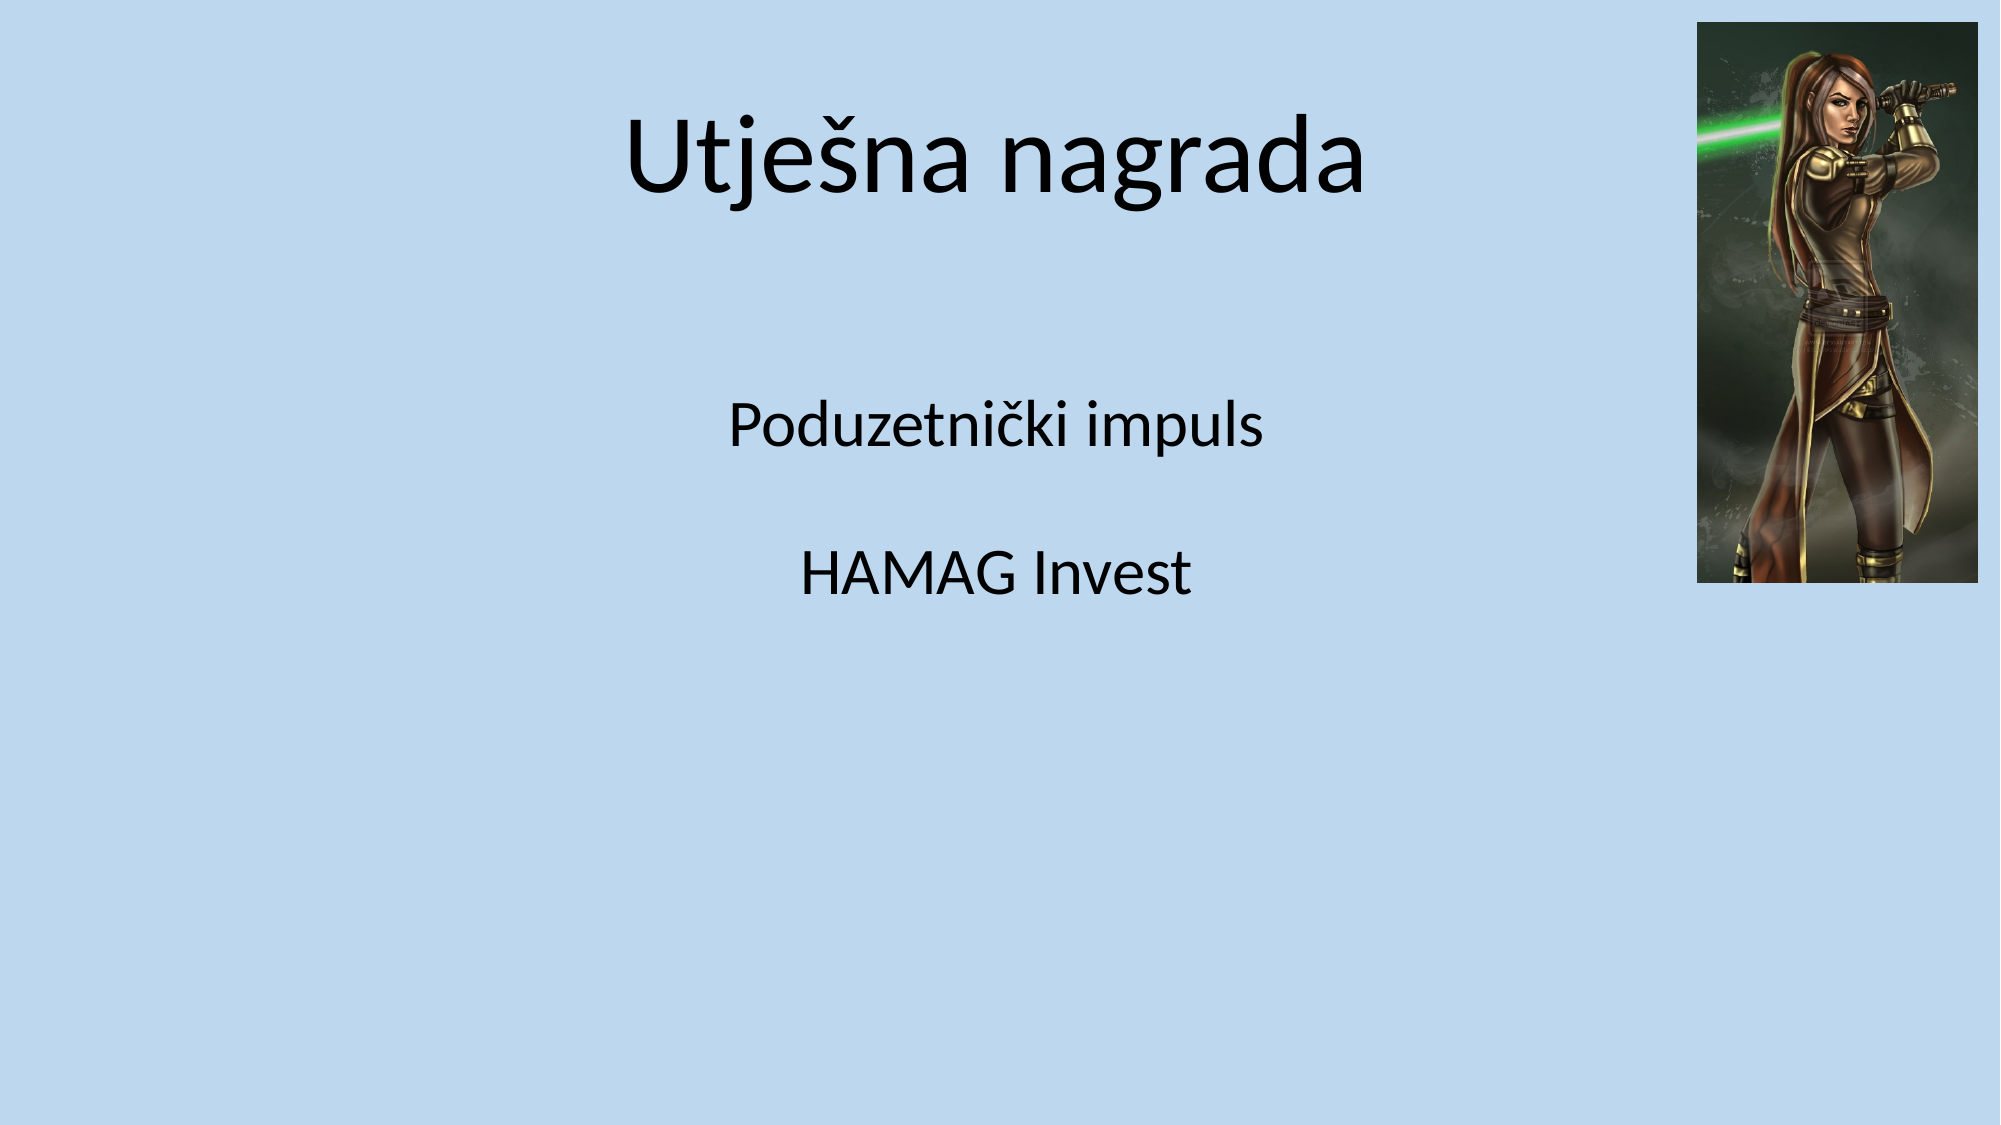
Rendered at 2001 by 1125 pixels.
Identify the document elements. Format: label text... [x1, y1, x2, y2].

text_box HAMAG Invest [784, 519, 1209, 615]
text_box Utješna nagrada [608, 72, 1385, 223]
text_box Poduzetnički impuls [712, 371, 1281, 467]
picture [1697, 22, 1978, 583]
